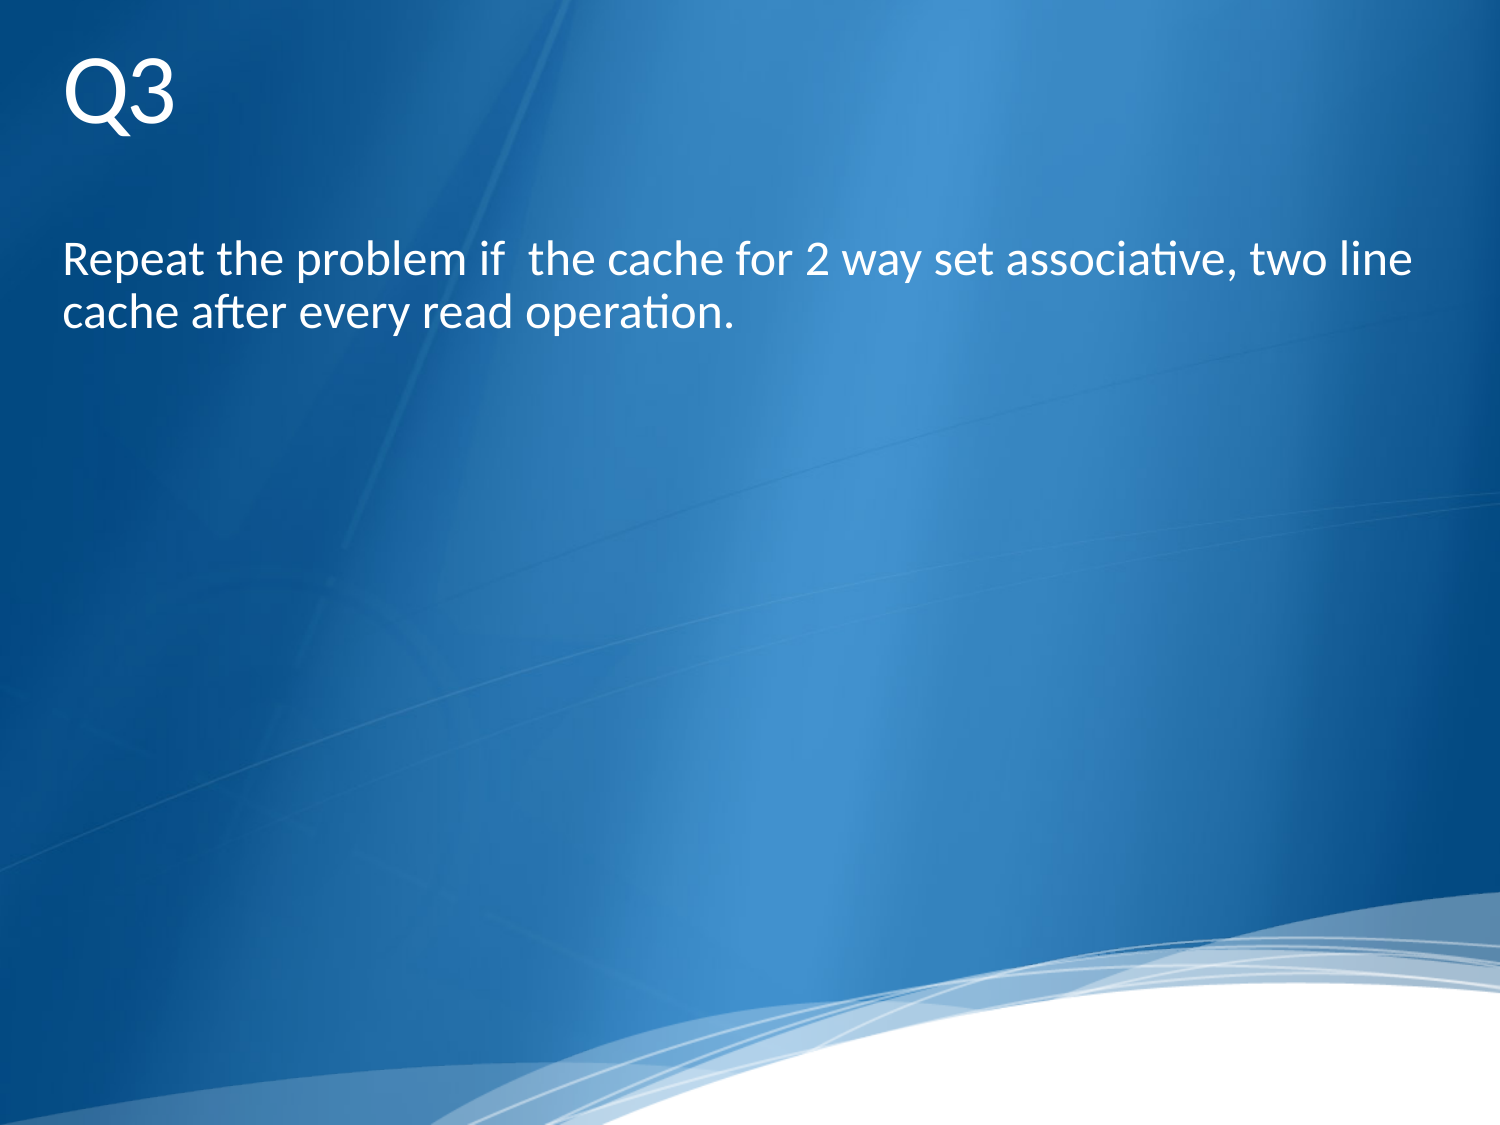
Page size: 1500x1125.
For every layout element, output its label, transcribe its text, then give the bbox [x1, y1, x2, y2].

picture [0, 0, 1500, 1125]
title Q3 [62, 37, 1438, 147]
list Repeat the problem if the cache for 2 way set associative, two line cache after every read operation. [62, 231, 1438, 595]
